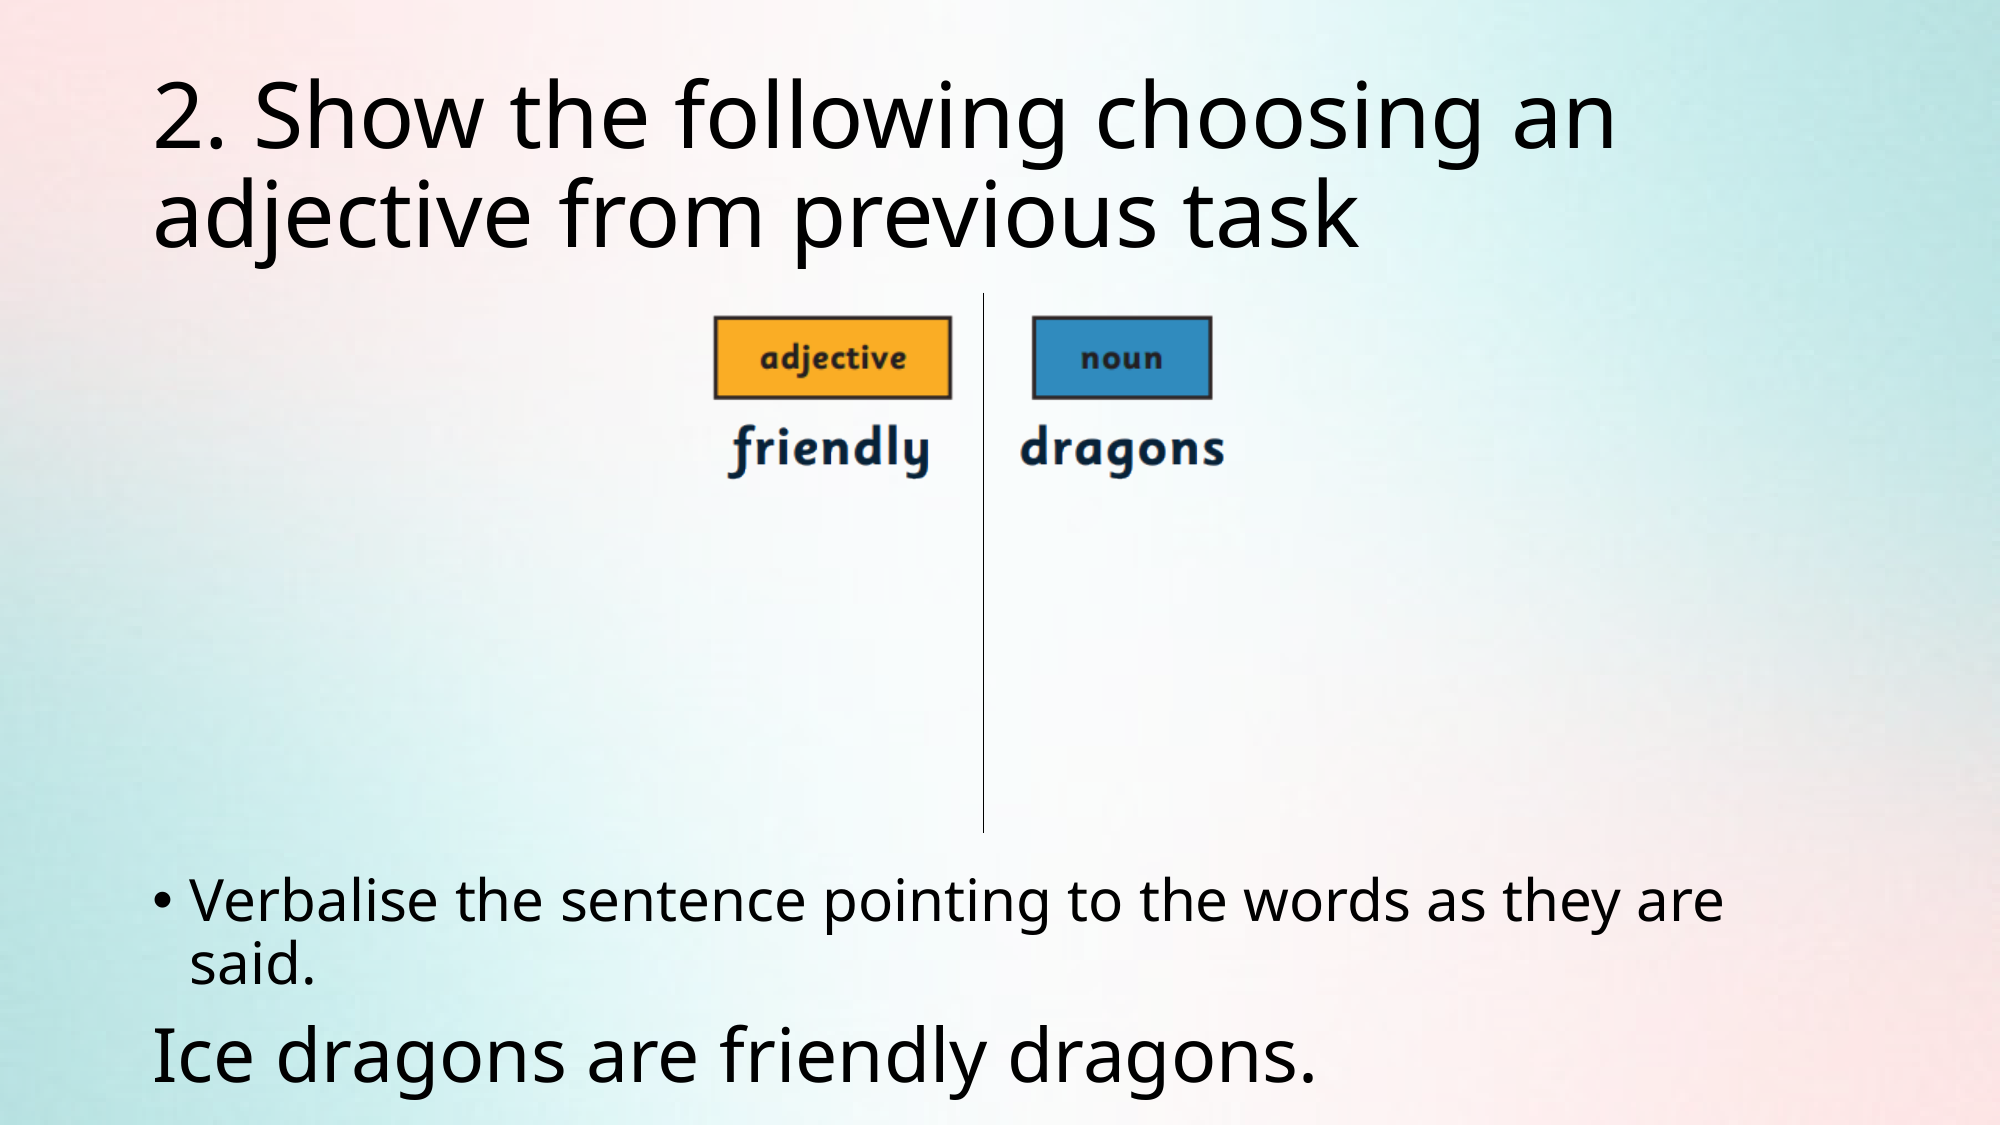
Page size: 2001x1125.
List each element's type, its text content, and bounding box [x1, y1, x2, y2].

list Verbalise the sentence pointing to the words as they are said. Ice dragons are friendly dragons. [137, 863, 1863, 1125]
picture [658, 306, 983, 498]
title 2. Show the following choosing an adjective from previous task [137, 59, 1863, 278]
list [0, 0, 2000, 1125]
picture [984, 306, 1271, 498]
